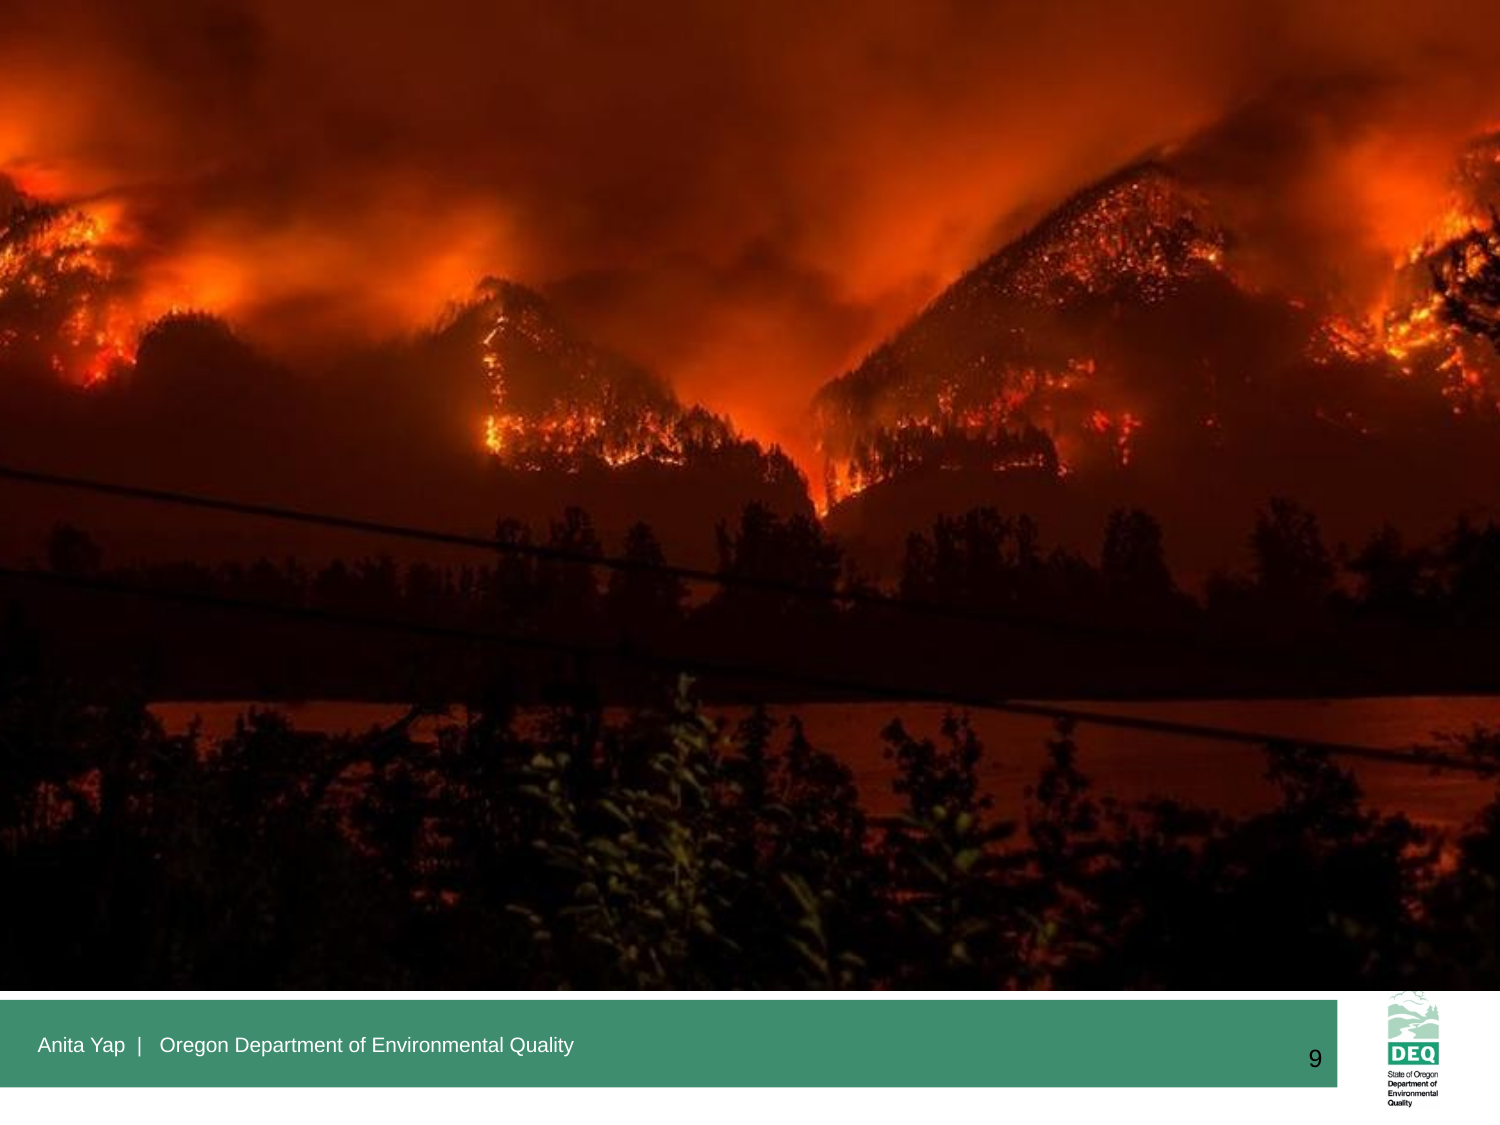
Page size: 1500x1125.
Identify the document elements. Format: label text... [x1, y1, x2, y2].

picture [0, 0, 1500, 1108]
text_box Anita Yap | Oregon Department of Environmental Quality [0, 1000, 1339, 1089]
slide_number 9 [987, 1027, 1338, 1088]
